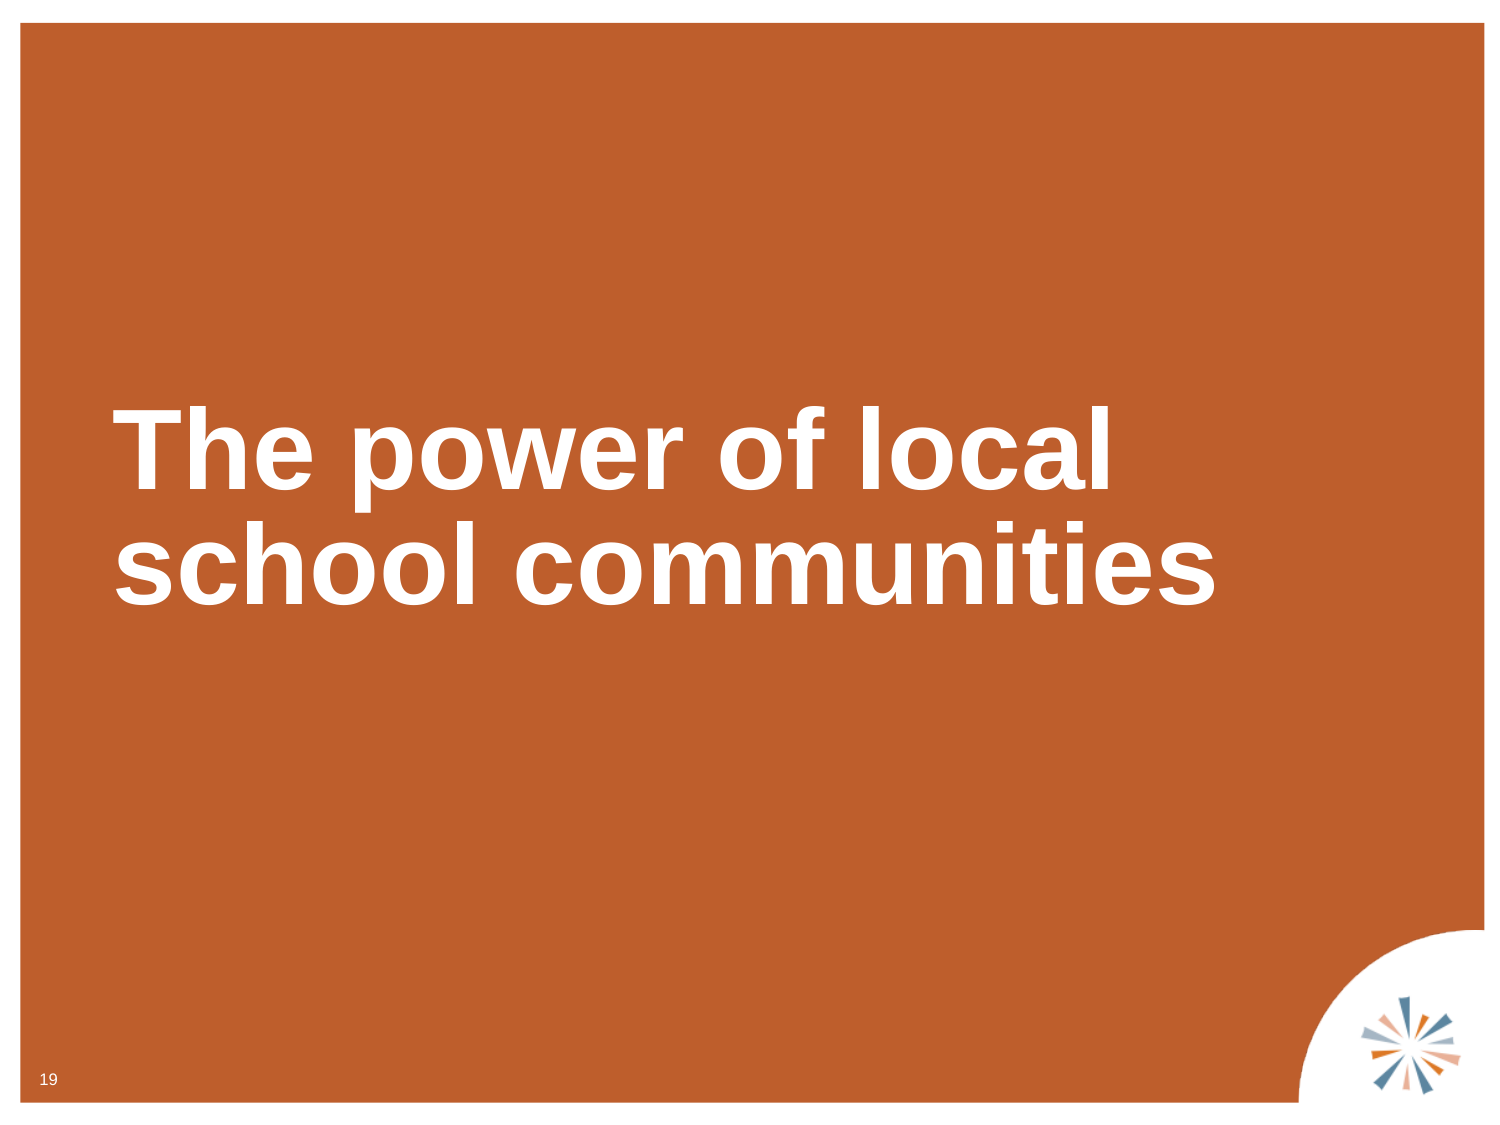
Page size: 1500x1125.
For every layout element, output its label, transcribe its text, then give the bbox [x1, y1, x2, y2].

text_box The power of local school communities [112, 375, 1375, 651]
